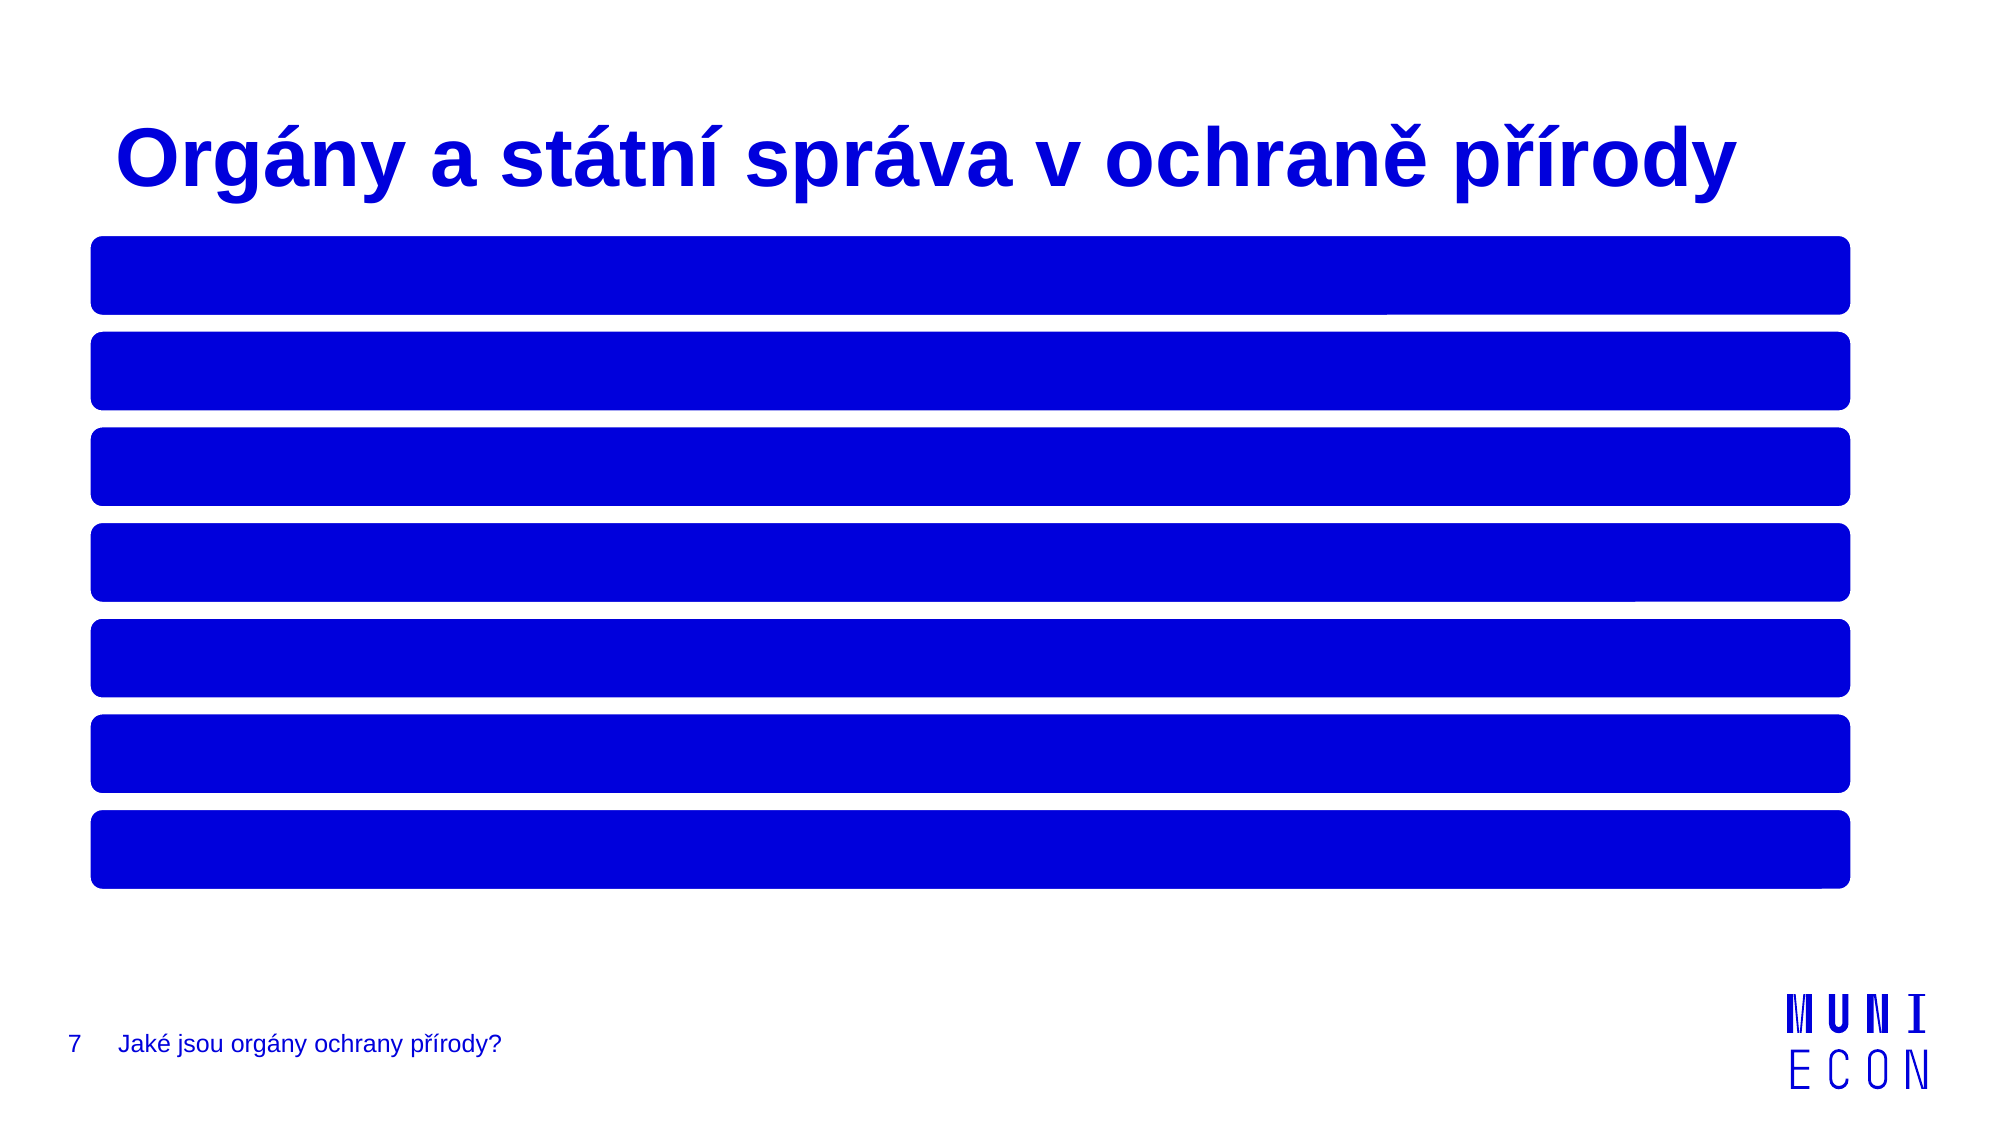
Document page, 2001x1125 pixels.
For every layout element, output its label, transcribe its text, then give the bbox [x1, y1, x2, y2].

slide_number 7 [67, 1021, 110, 1063]
title Orgány a státní správa v ochraně přírody [115, 119, 1880, 194]
footer Jaké jsou orgány ochrany přírody? [118, 1021, 1418, 1063]
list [88, 222, 1853, 903]
